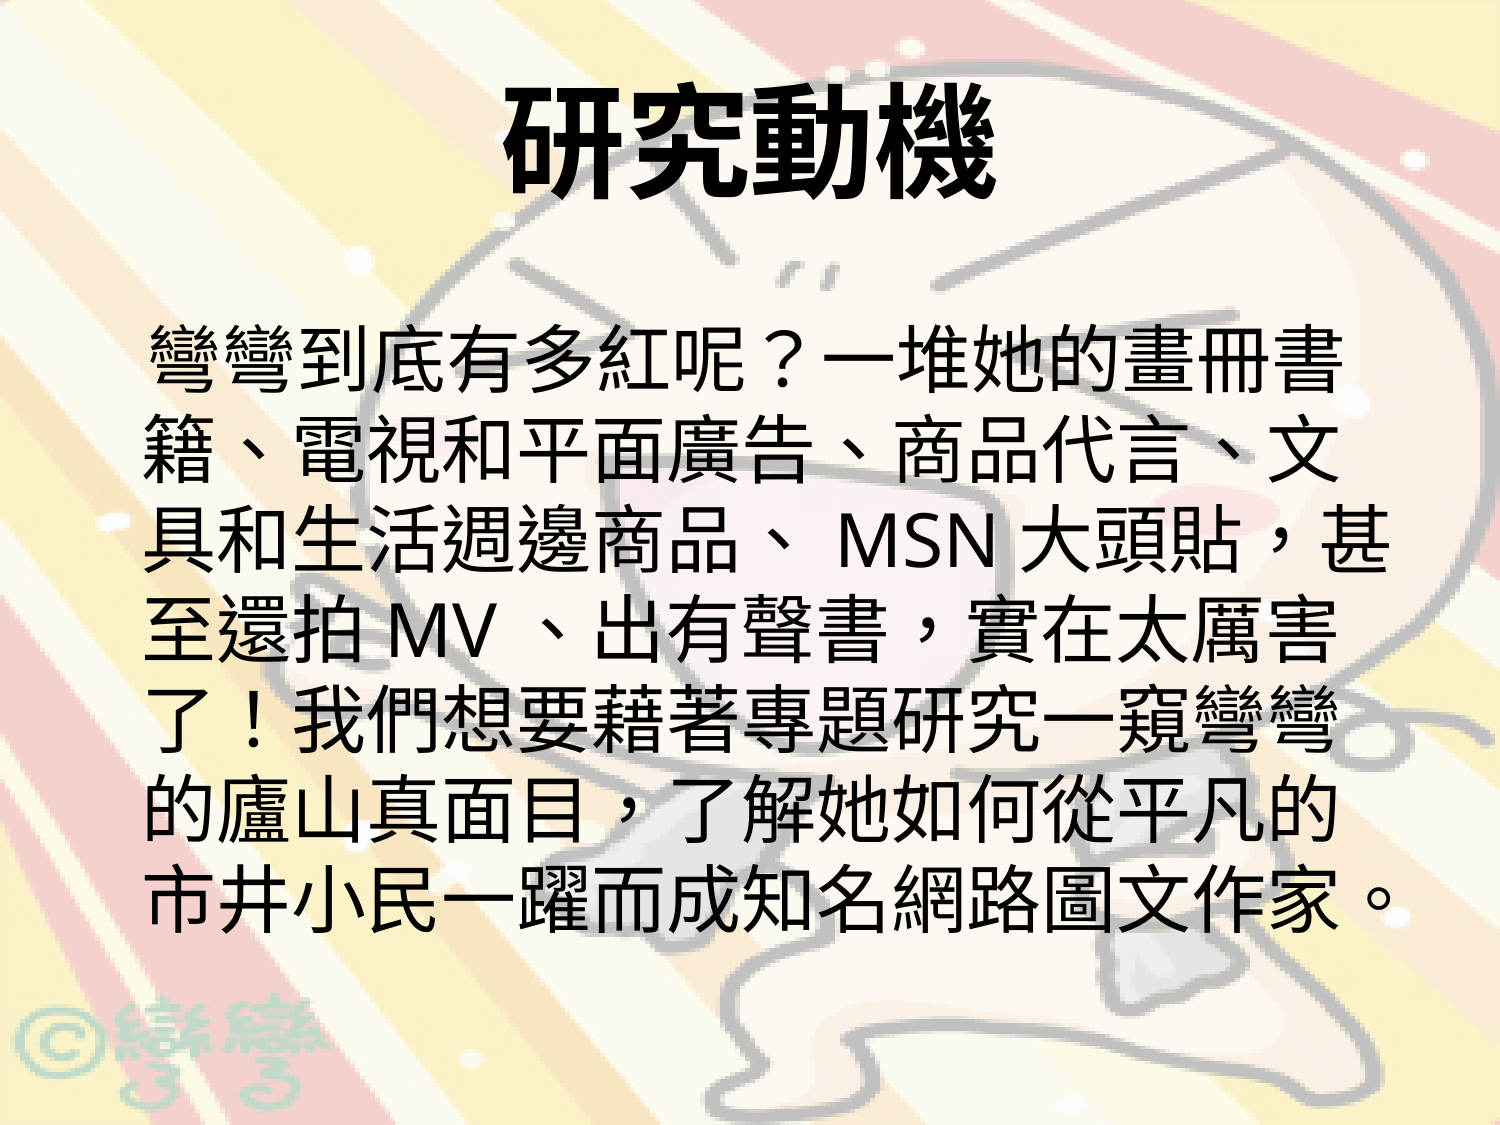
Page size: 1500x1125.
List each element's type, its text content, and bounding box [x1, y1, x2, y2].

list 彎彎到底有多紅呢？一堆她的畫冊書籍、電視和平面廣告、商品代言、文具和生活週邊商品、MSN大頭貼，甚至還拍MV、出有聲書，實在太厲害了！我們想要藉著專題研究一窺彎彎的廬山真面目，了解她如何從平凡的市井小民一躍而成知名網路圖文作家。 [70, 304, 1421, 1048]
title 研究動機 [75, 45, 1425, 233]
